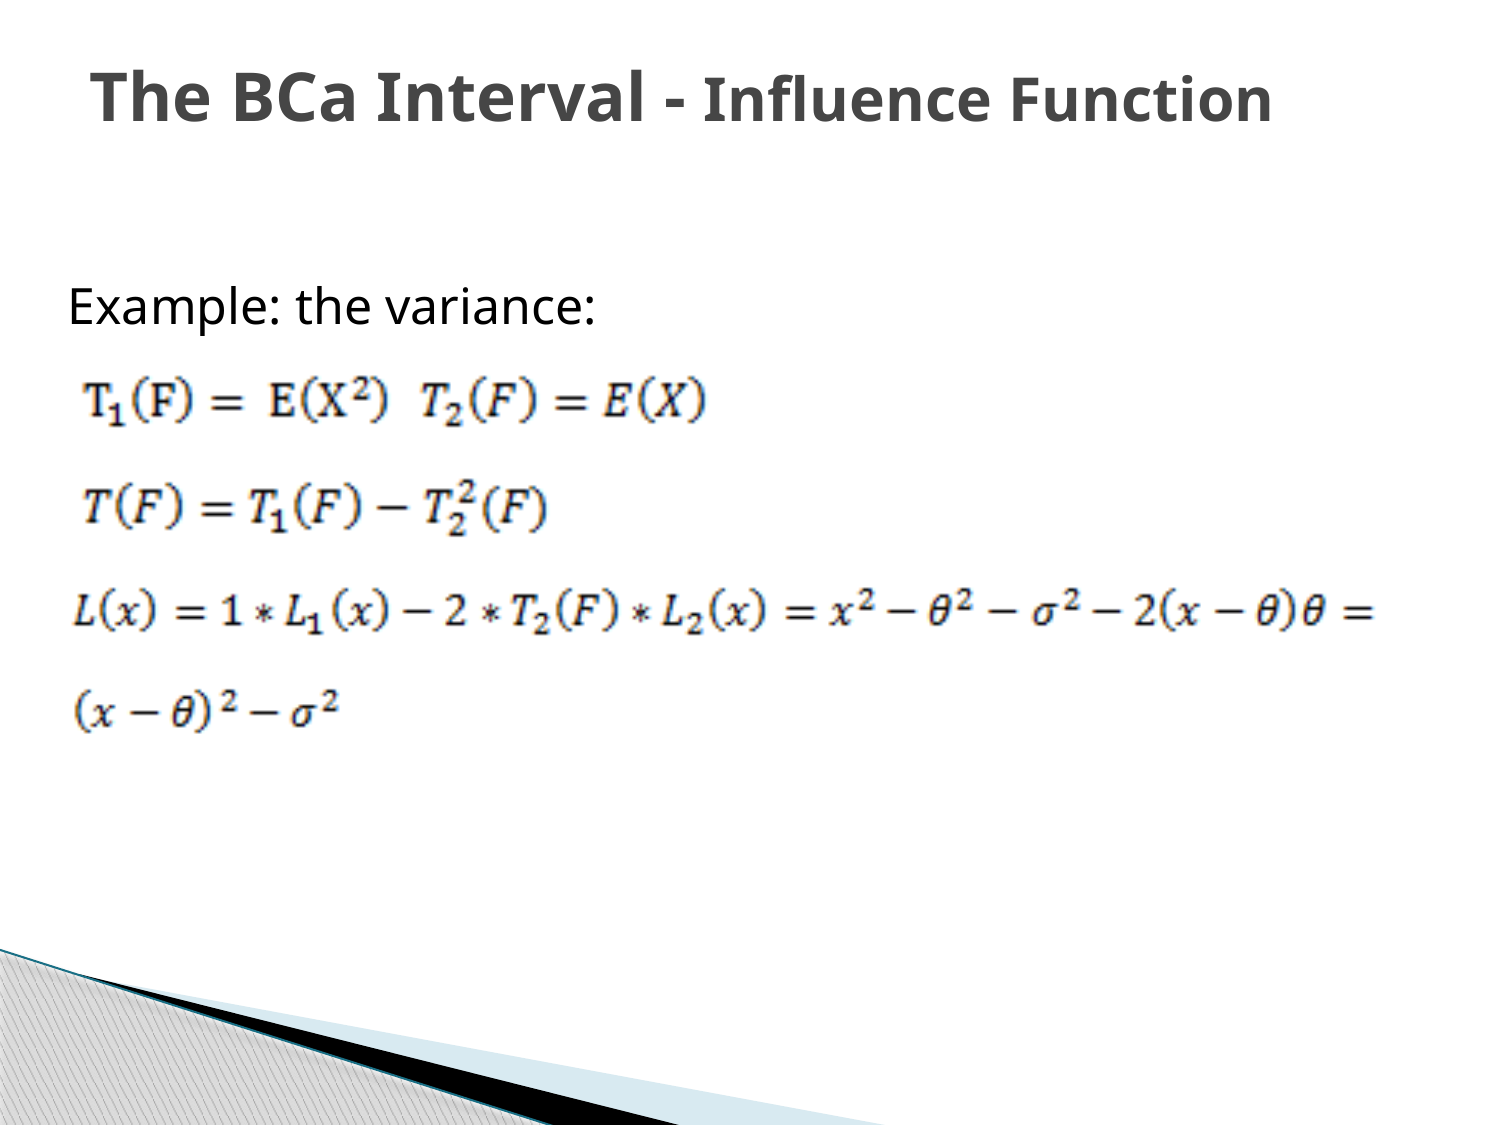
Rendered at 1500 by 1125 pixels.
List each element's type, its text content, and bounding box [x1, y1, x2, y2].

picture [64, 361, 1444, 740]
title The BCa Interval - Influence Function [75, 45, 1425, 233]
text_box Example: the variance: [53, 267, 1093, 342]
